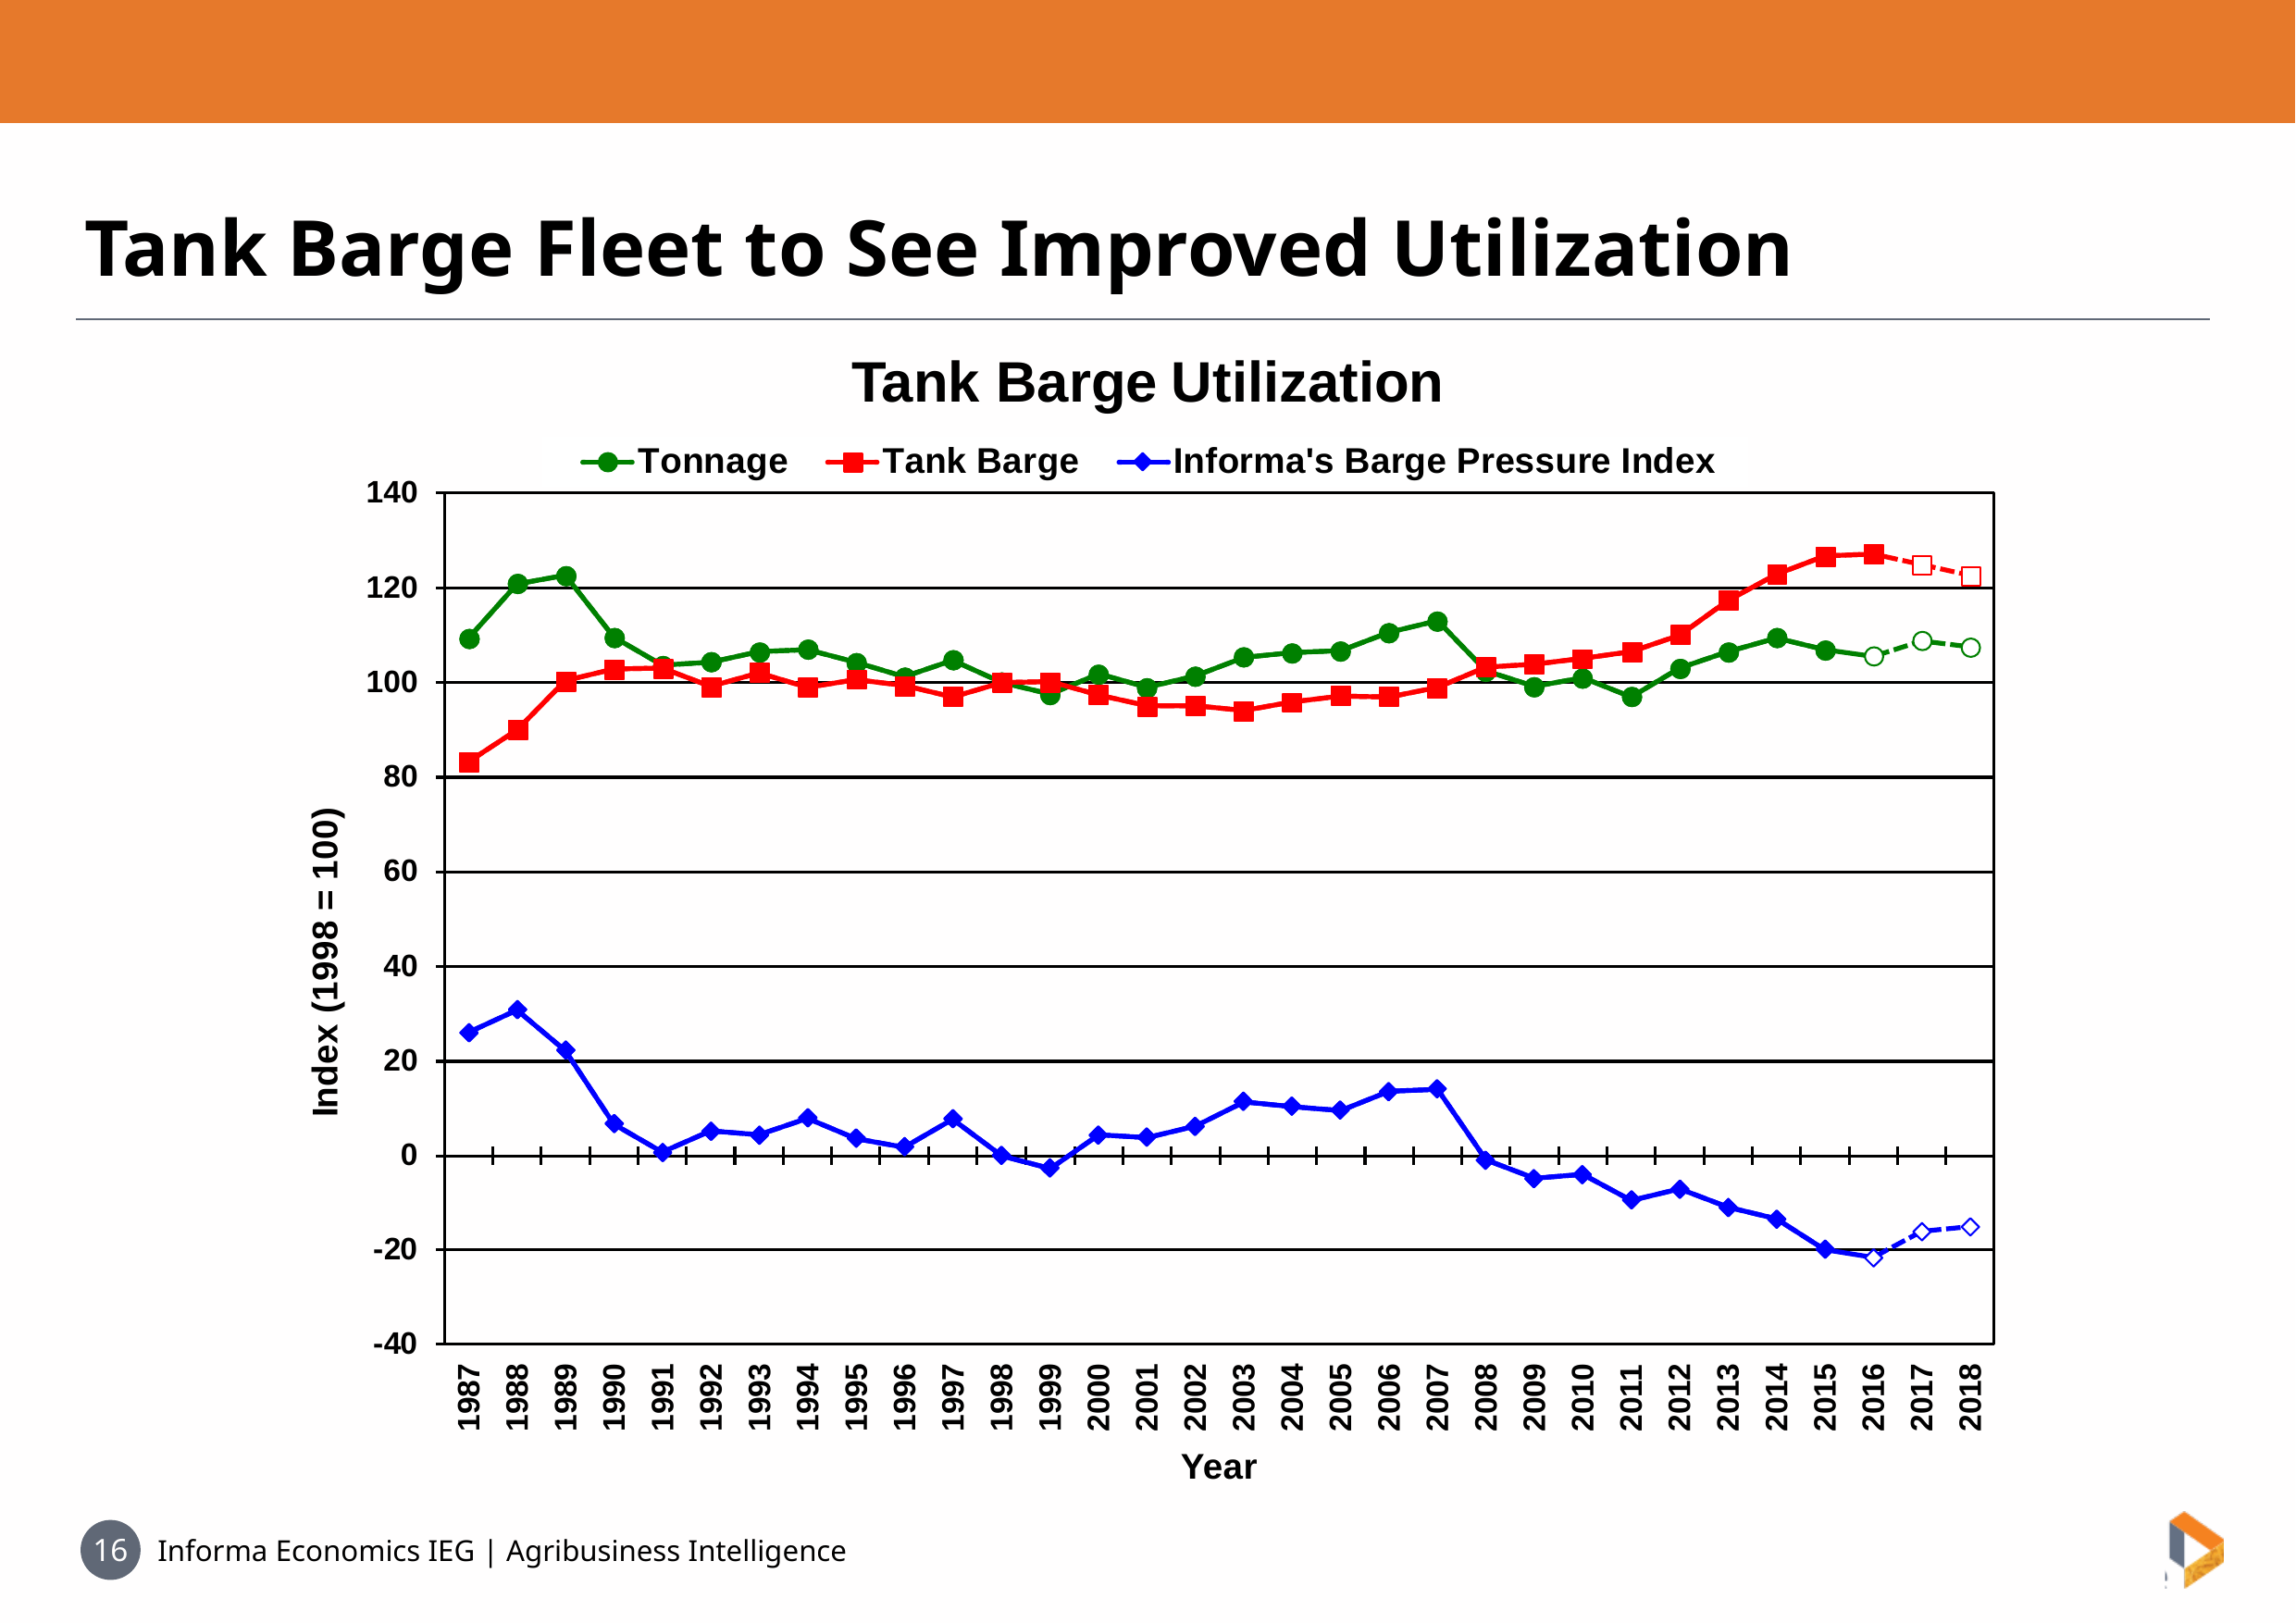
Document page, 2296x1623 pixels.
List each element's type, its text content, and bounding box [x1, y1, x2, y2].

picture [276, 321, 2017, 1502]
list Tank Barge Fleet to See Improved Utilization [70, 182, 2215, 301]
